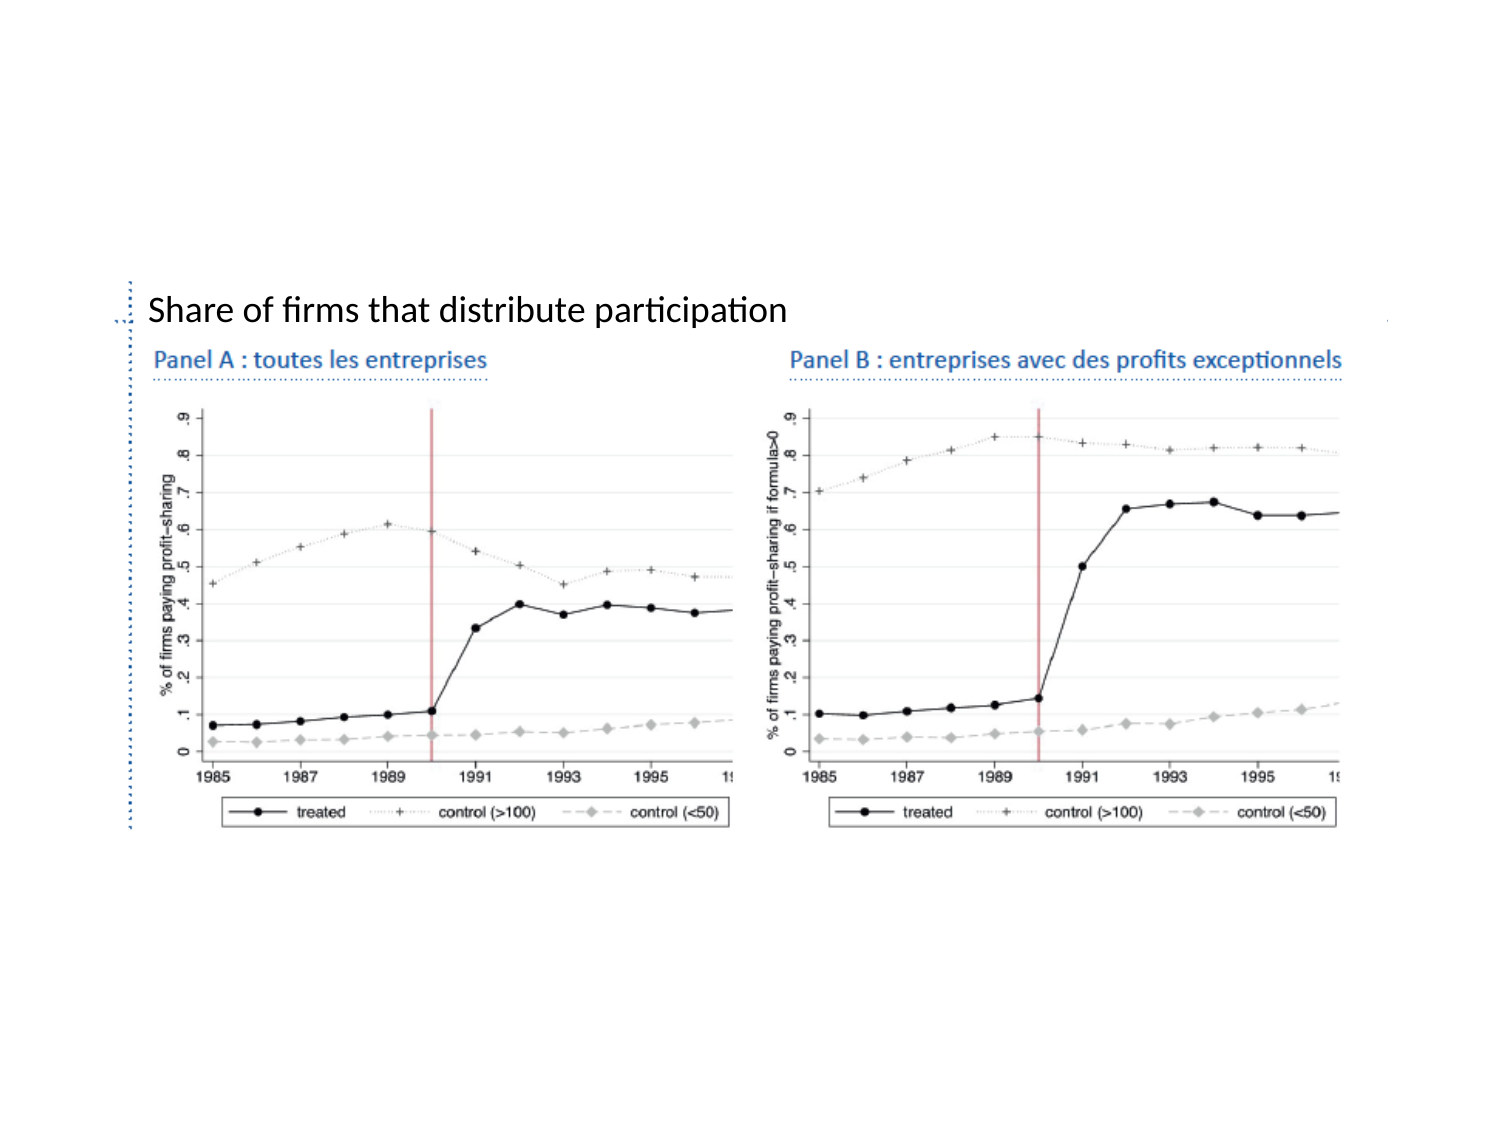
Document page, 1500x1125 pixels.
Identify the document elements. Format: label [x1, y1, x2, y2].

picture [112, 277, 1388, 848]
